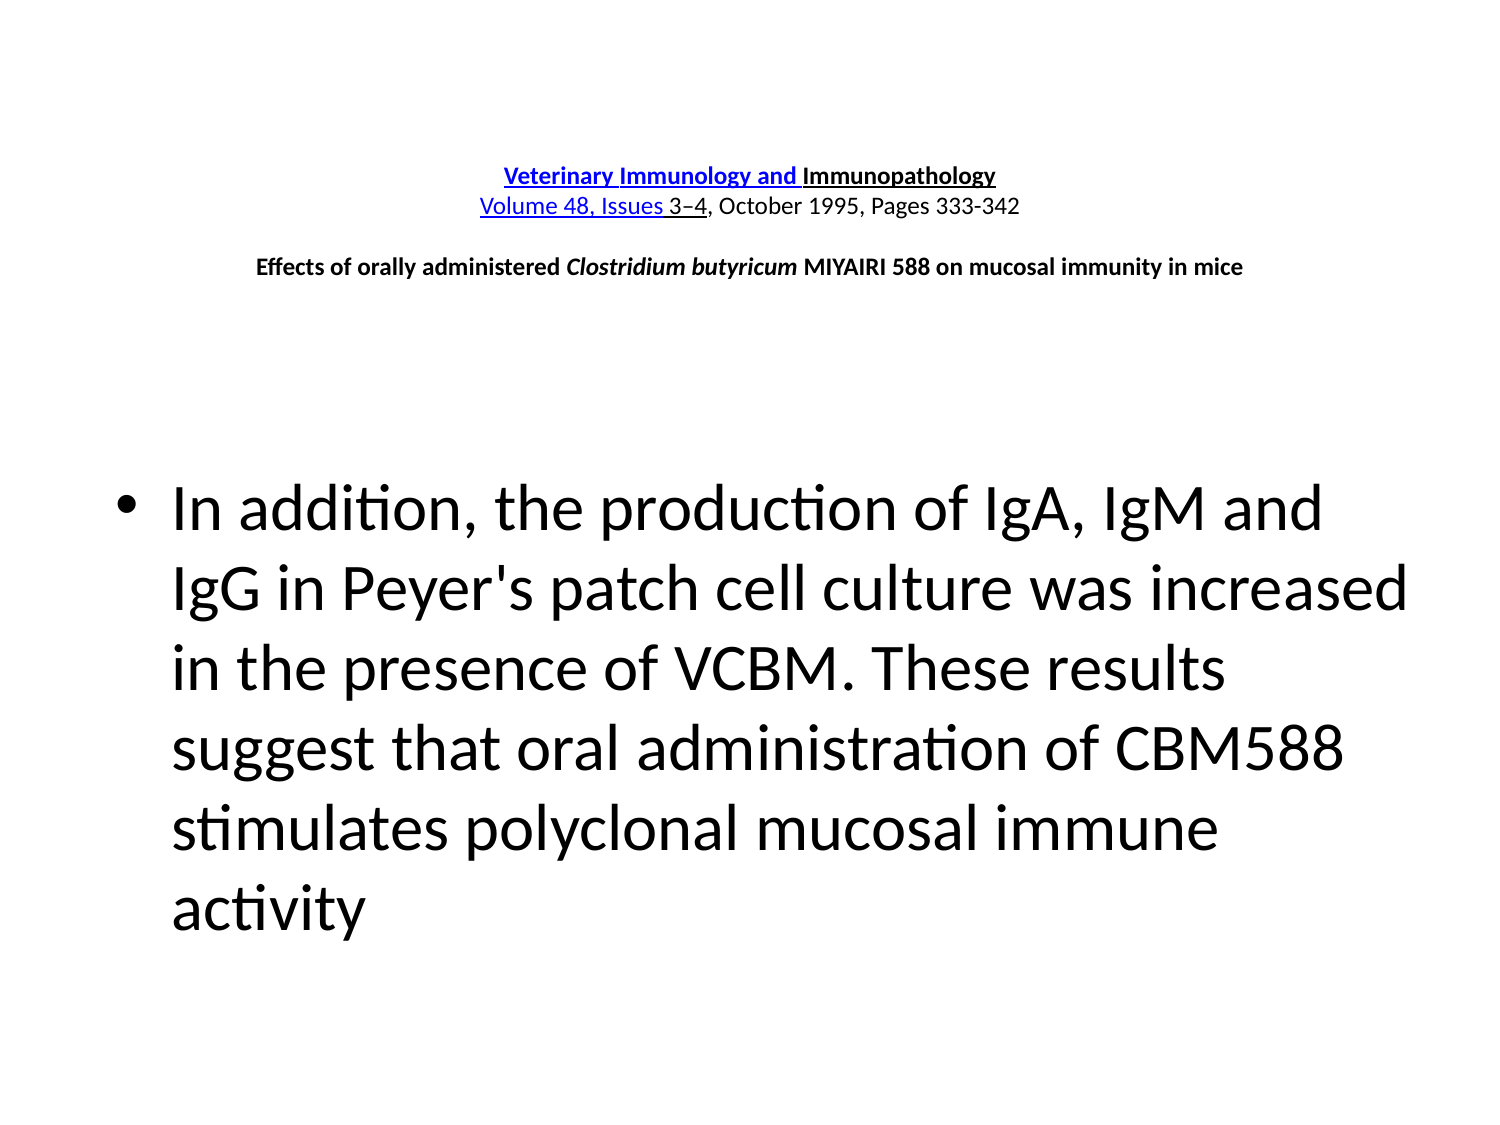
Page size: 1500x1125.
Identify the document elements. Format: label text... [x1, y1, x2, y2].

title Veterinary Immunology and Immunopathology Volume 48, Issues 3–4, October 1995, Pages 333-342 Effects of orally administered Clostridium butyricum MIYAIRI 588 on mucosal immunity in mice [75, 150, 1425, 339]
list In addition, the production of IgA, IgM and IgG in Peyer's patch cell culture was increased in the presence of VCBM. These results suggest that oral administration of CBM588 stimulates polyclonal mucosal immune activity [100, 456, 1425, 988]
